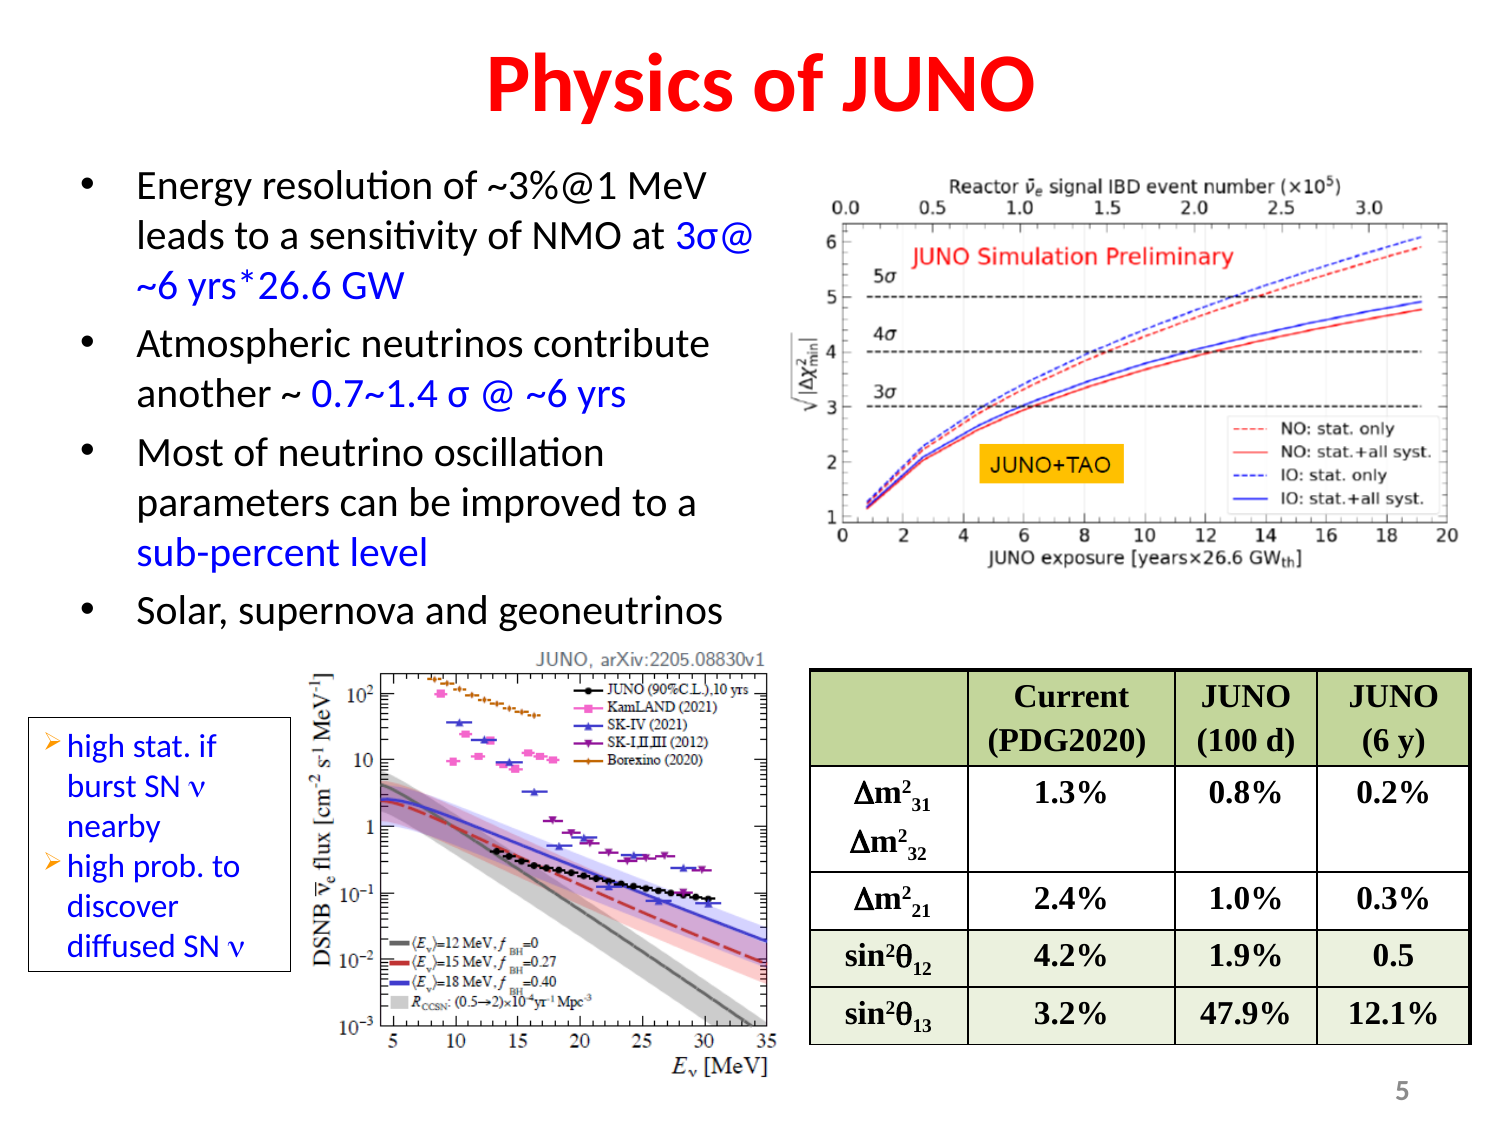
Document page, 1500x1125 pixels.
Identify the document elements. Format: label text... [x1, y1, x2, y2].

text_box high stat. if burst SN n nearby high prob. to discover diffused SN n [28, 717, 291, 972]
picture [300, 652, 810, 1089]
table_cell 1.0% [1176, 873, 1316, 929]
table_cell 1.9% [1176, 931, 1316, 986]
table_cell 0.8% [1176, 767, 1316, 871]
table_cell 4.2% [969, 931, 1174, 986]
table_cell 0.2% [1318, 767, 1468, 871]
table_header Current (PDG2020) [969, 672, 1174, 765]
table_header JUNO (100 d) [1176, 672, 1316, 765]
table_cell 47.9% [1176, 988, 1316, 1044]
table_cell sin2q12 [815, 931, 967, 986]
table_header [815, 672, 967, 765]
table_cell sin2q13 [815, 988, 967, 1044]
table_cell Dm231 Dm232 [815, 767, 967, 871]
title Physics of JUNO [145, 18, 1376, 138]
table_cell 3.2% [969, 988, 1174, 1044]
table_cell Dm221 [815, 873, 967, 929]
table_cell 0.3% [1318, 873, 1468, 929]
table_cell 2.4% [969, 873, 1174, 929]
table_header JUNO (6 y) [1318, 672, 1468, 765]
table_cell 0.5 [1318, 931, 1468, 986]
slide_number 5 [1074, 1058, 1425, 1119]
table_cell 1.3% [969, 767, 1174, 871]
picture [785, 160, 1464, 576]
table_cell 12.1% [1318, 988, 1468, 1044]
list Energy resolution of ~3%@1 MeV leads to a sensitivity of NMO at 3σ@ ~6 yrs*26.6 GW Atmospheric neutrinos contribute another ~ 0.7~1.4 σ @ ~6 yrs Most of neutrino oscillation parameters can be improved to a sub-percent level Solar, supernova and geoneutrinos [65, 150, 779, 1013]
